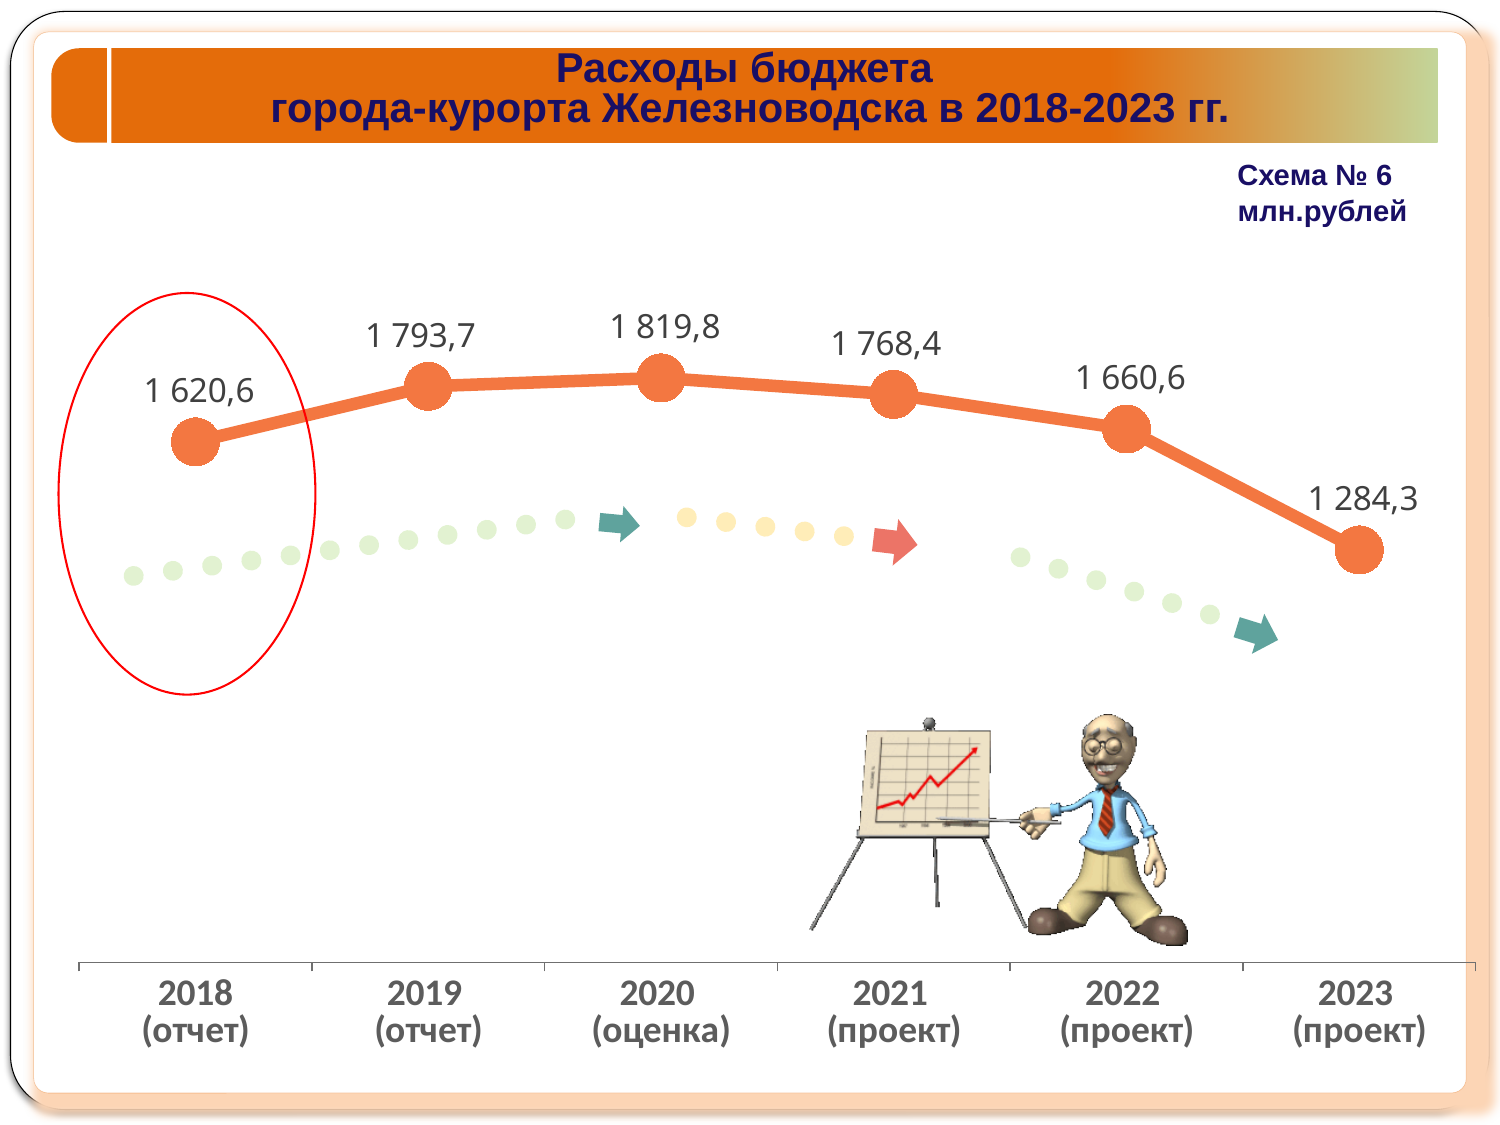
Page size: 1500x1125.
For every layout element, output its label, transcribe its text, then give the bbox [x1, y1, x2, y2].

text_box Расходы бюджета города-курорта Железноводска в 2018-2023 гг. [41, 42, 1459, 138]
text_box млн.рублей [1223, 199, 1423, 235]
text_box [994, 561, 1282, 646]
text_box Схема № 6 [1222, 148, 1447, 199]
picture [808, 714, 1188, 946]
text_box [127, 439, 634, 588]
chart [41, 245, 1500, 1125]
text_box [669, 506, 919, 554]
